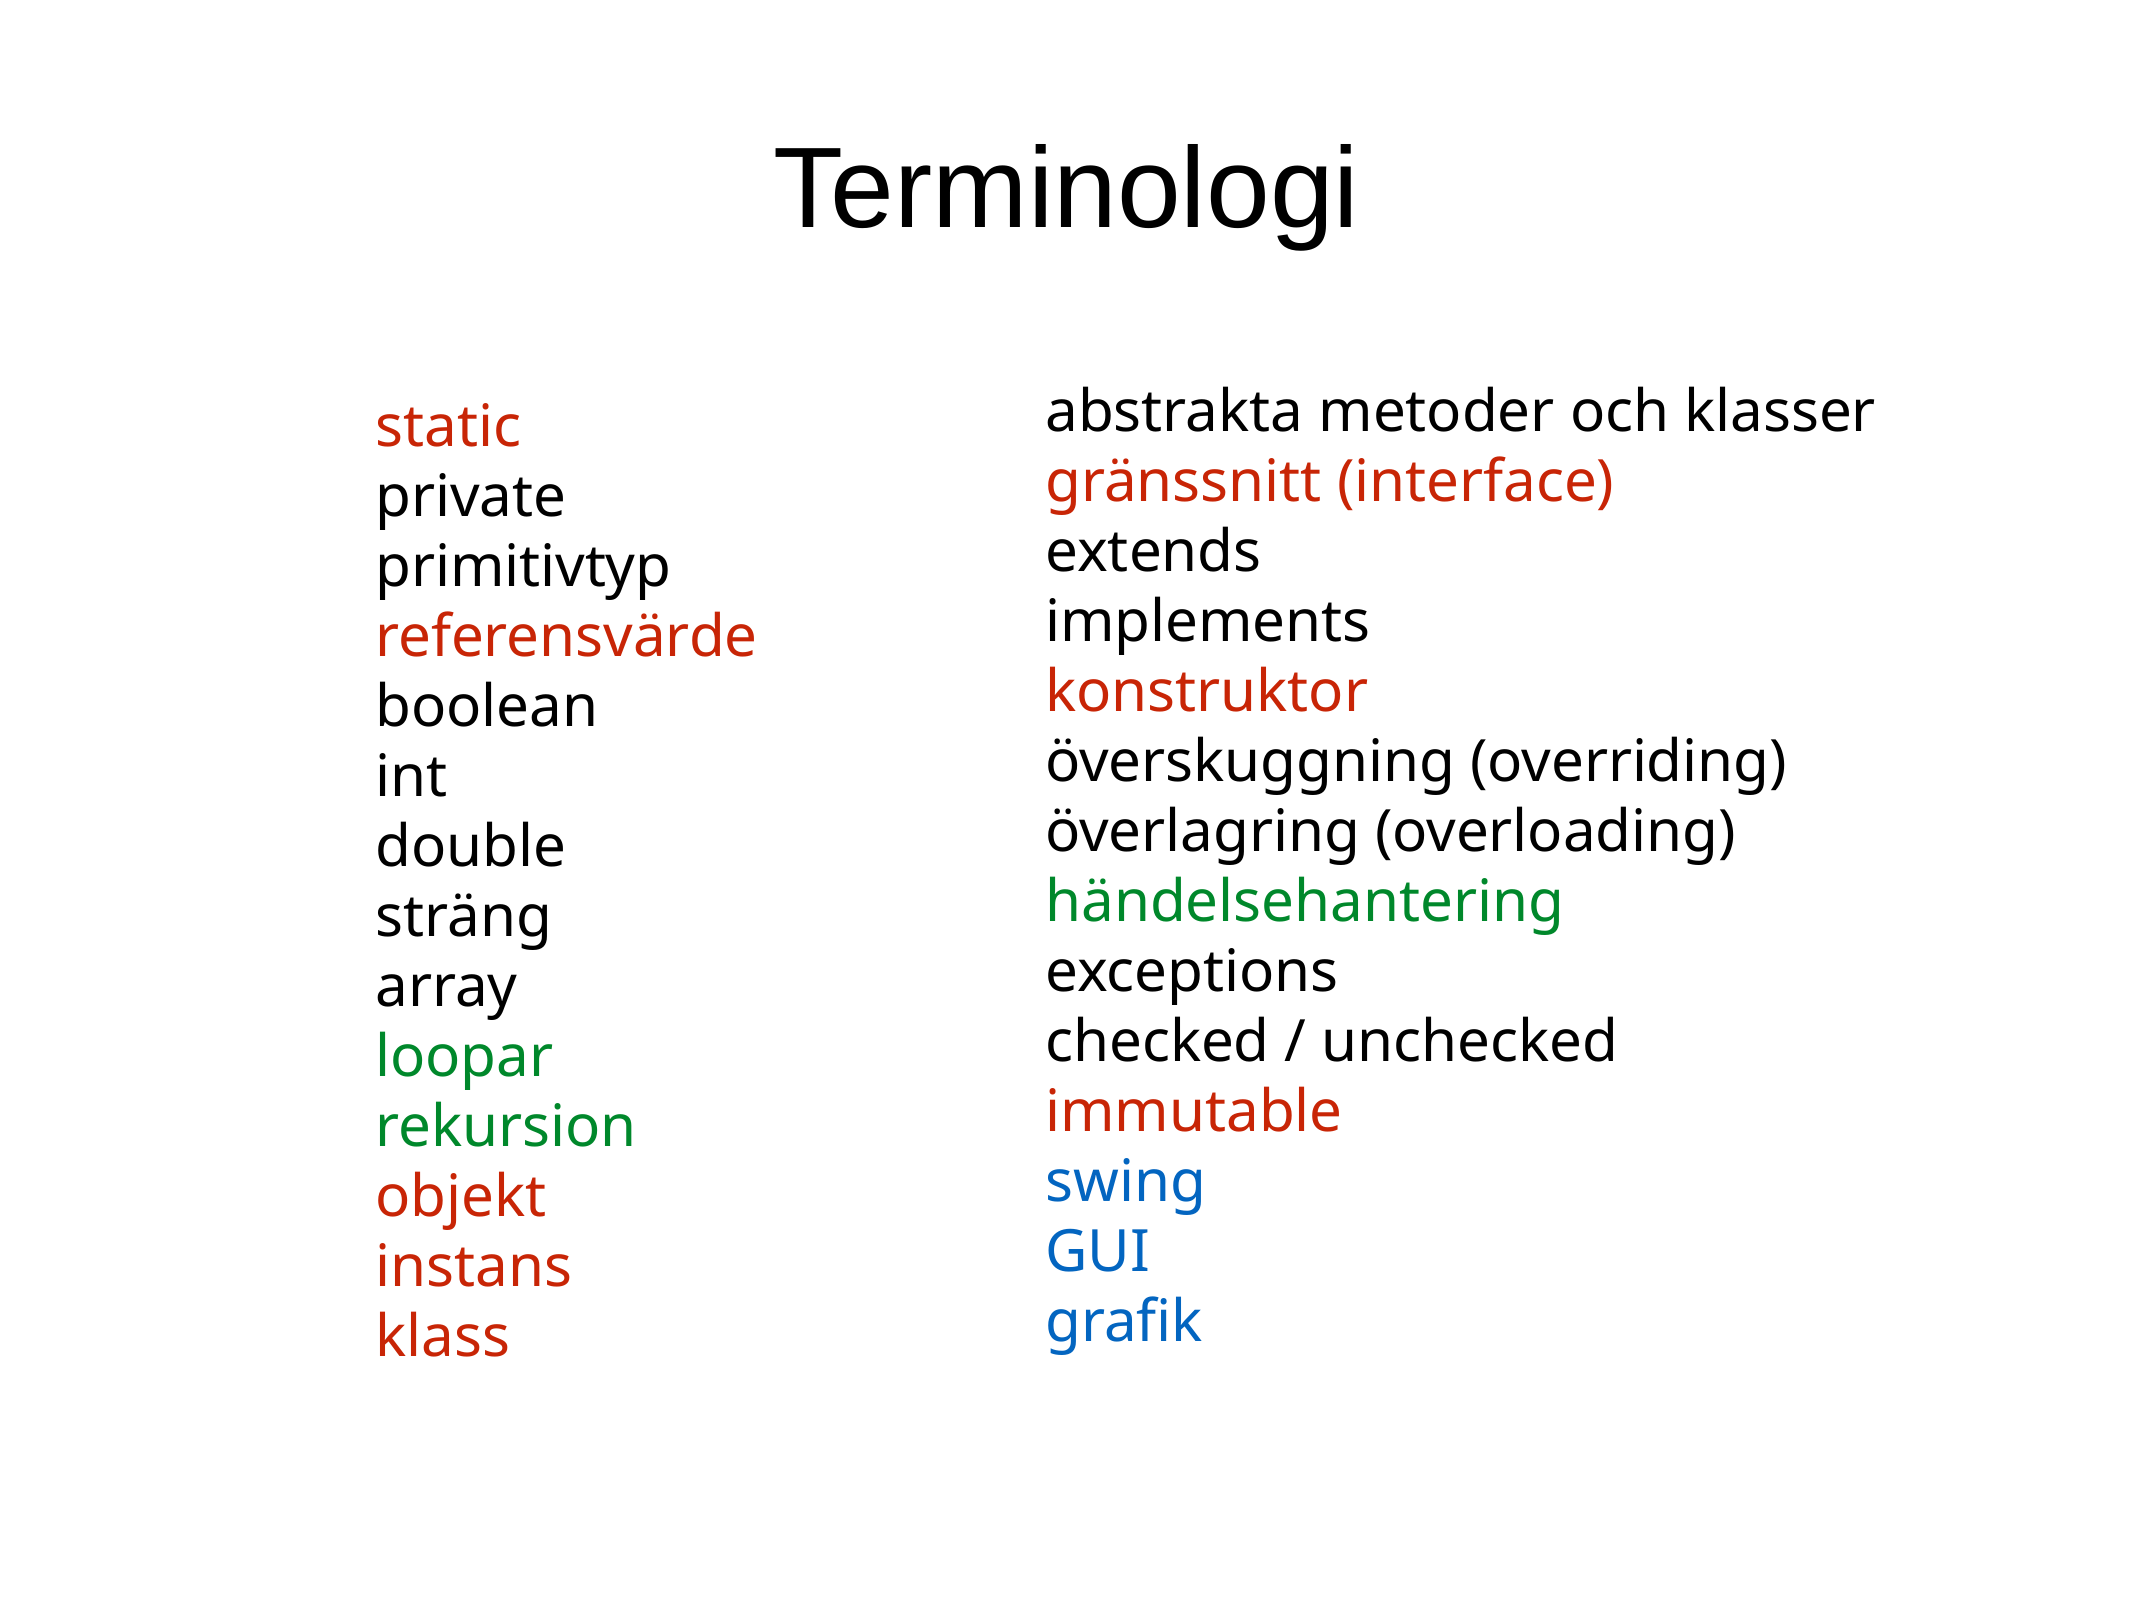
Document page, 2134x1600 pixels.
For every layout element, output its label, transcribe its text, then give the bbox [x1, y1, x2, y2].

text_box Terminologi [10, 10, 2123, 365]
text_box abstrakta metoder och klasser gränssnitt (interface) extends implements konstruktor överskuggning (overriding) överlagring (overloading) händelsehantering exceptions checked / unchecked immutable swing GUI grafik [1037, 364, 1885, 1362]
text_box static private primitivtyp referensvärde boolean int double sträng array loopar rekursion objekt instans klass [375, 387, 2134, 1368]
